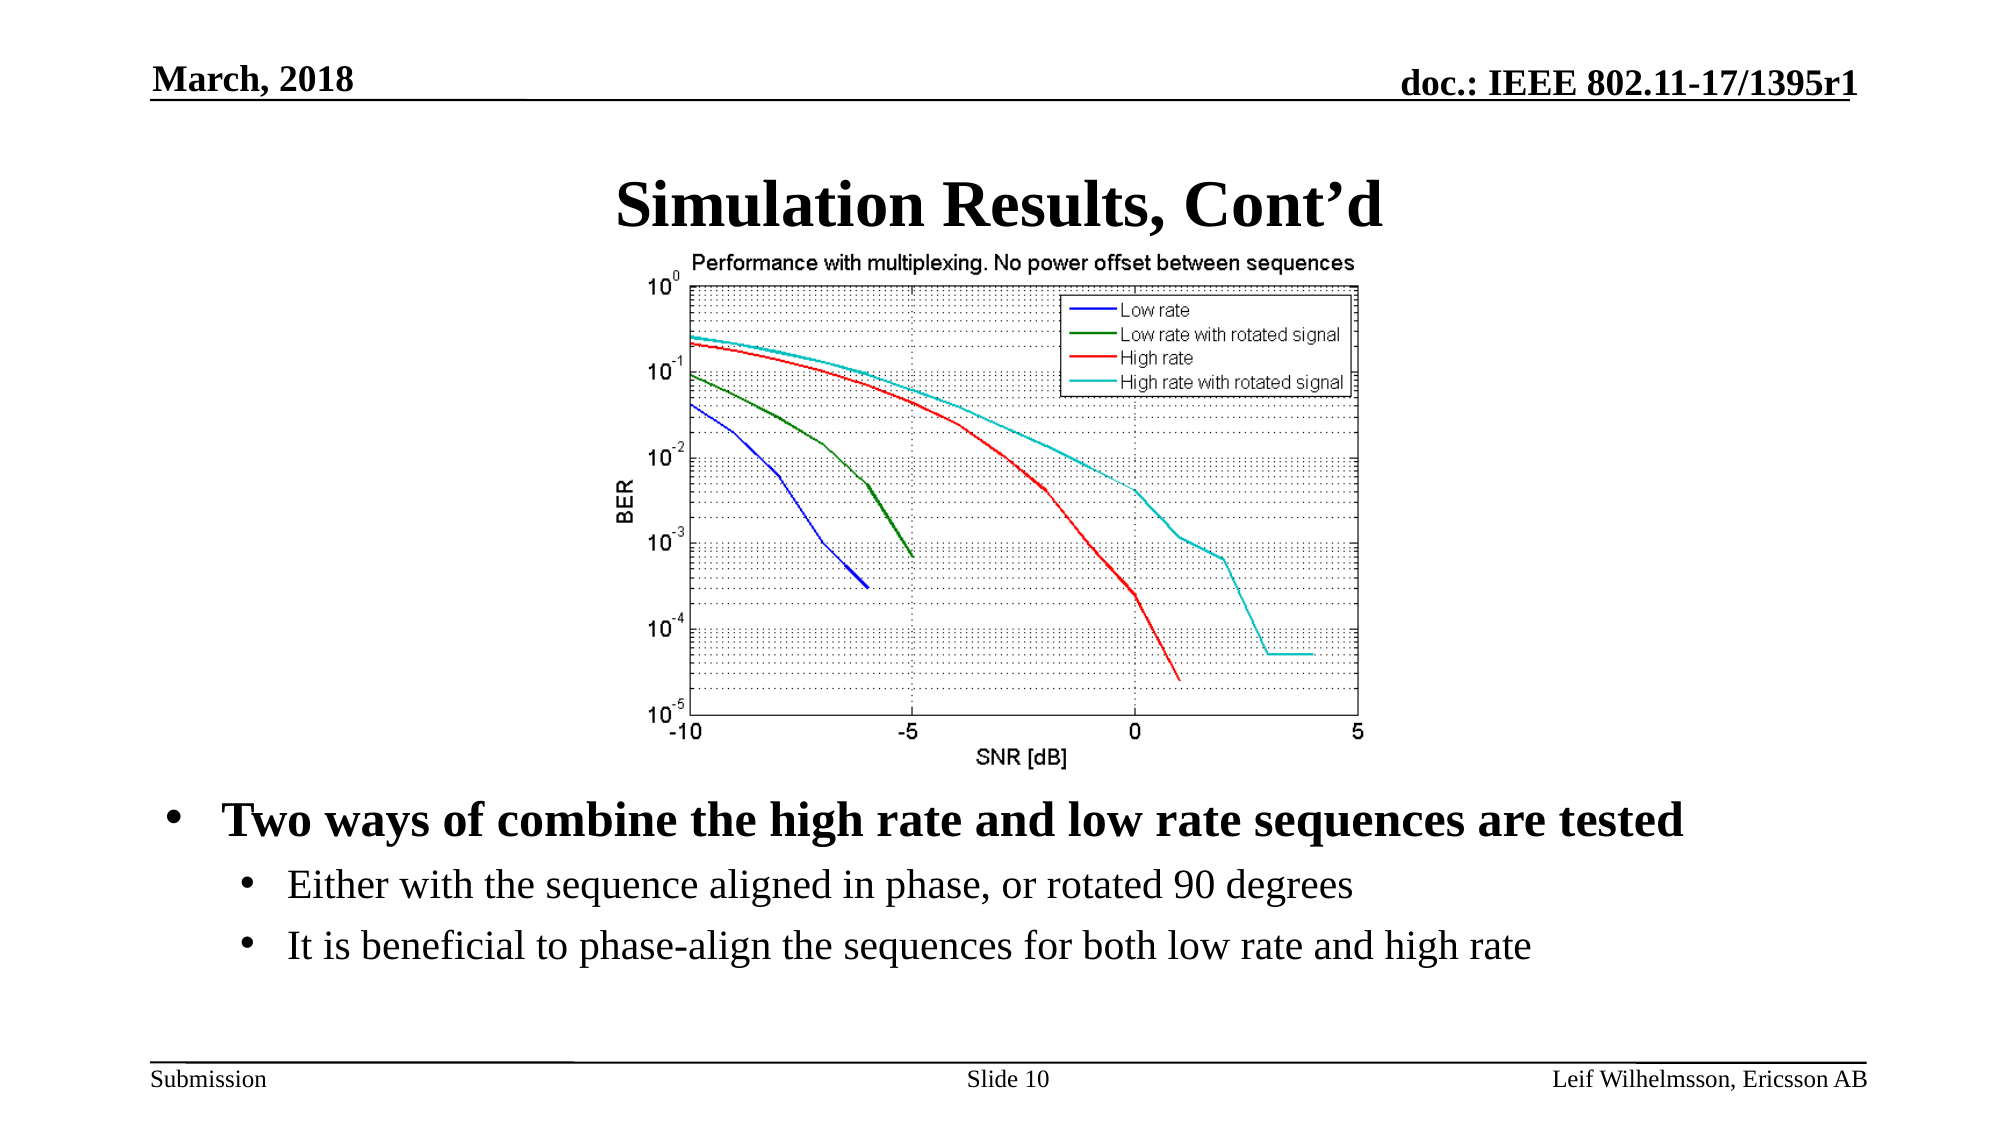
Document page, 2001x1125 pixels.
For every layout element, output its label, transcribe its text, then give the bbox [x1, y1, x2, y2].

slide_number Slide 10 [950, 1061, 1067, 1123]
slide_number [152, 54, 563, 100]
list Two ways of combine the high rate and low rate sequences are tested Either with the sequence aligned in phase, or rotated 90 degrees It is beneficial to phase-align the sequences for both low rate and high rate [149, 778, 1850, 1016]
title Simulation Results, Cont’d [149, 112, 1850, 288]
picture [576, 247, 1440, 773]
footer Leif Wilhelmsson, Ericsson AB [1171, 1061, 1869, 1093]
